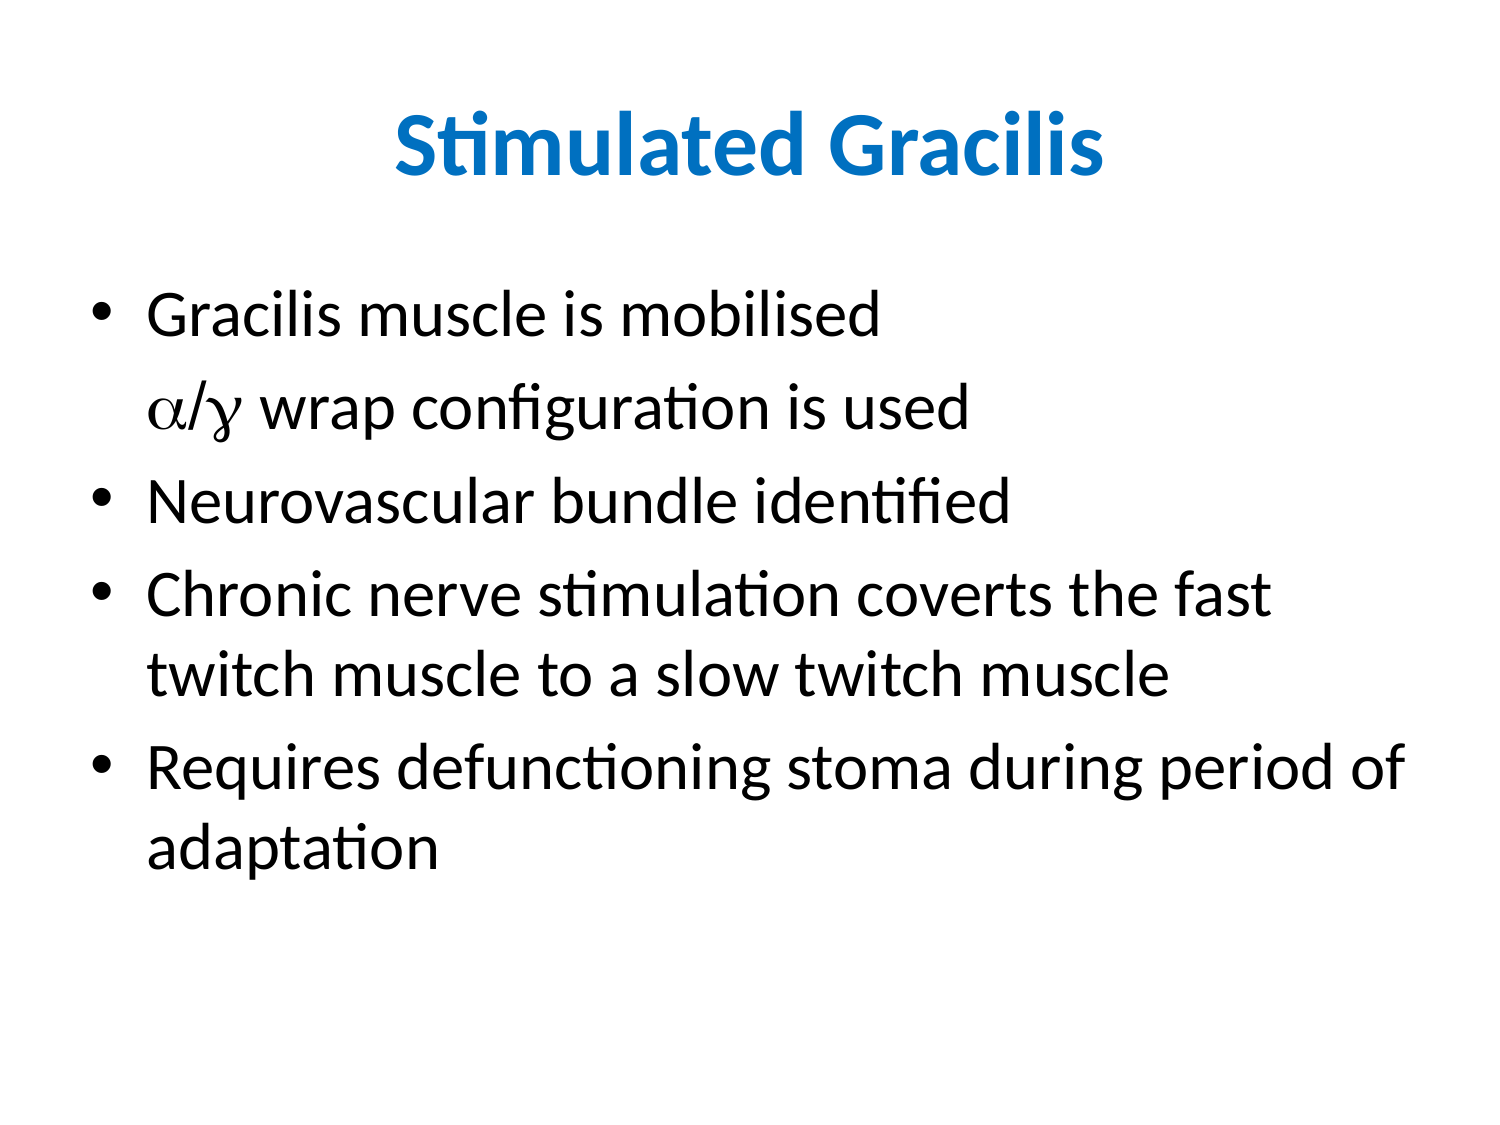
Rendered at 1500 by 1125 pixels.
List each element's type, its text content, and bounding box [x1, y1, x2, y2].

list Gracilis muscle is mobilised a/g wrap configuration is used Neurovascular bundle identified Chronic nerve stimulation coverts the fast twitch muscle to a slow twitch muscle Requires defunctioning stoma during period of adaptation [75, 262, 1425, 1005]
title Stimulated Gracilis [75, 45, 1425, 233]
